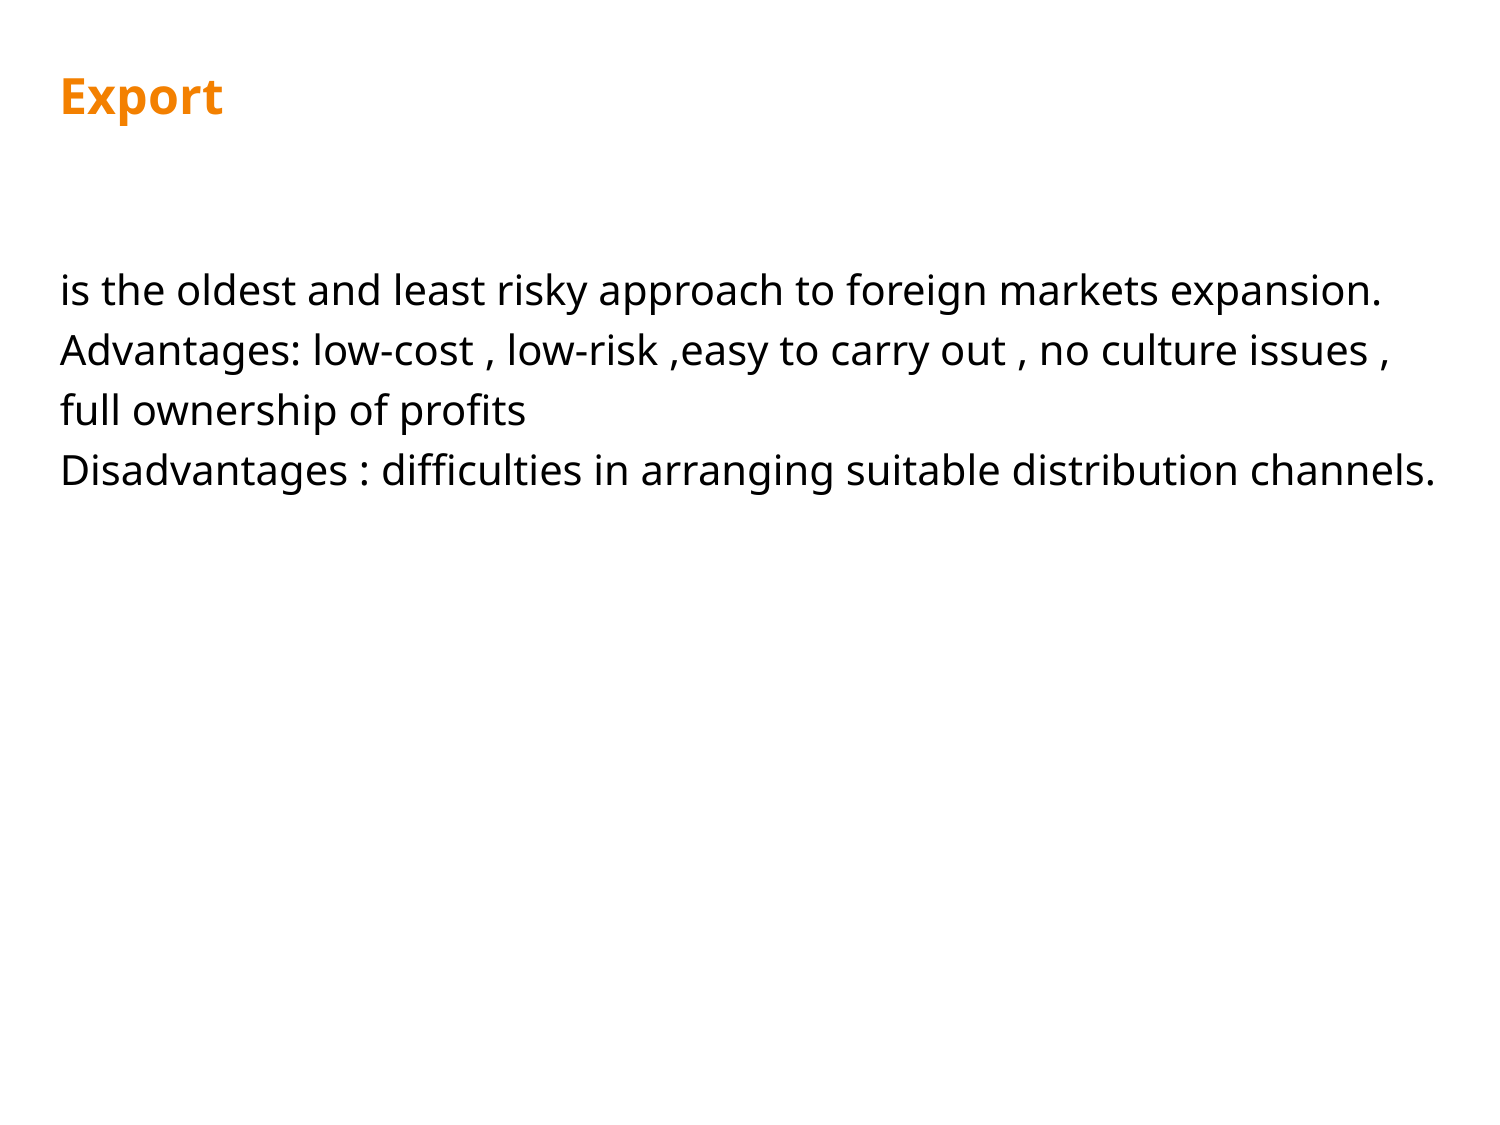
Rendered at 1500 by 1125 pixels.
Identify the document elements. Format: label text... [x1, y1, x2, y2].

list is the oldest and least risky approach to foreign markets expansion. Advantages: low-cost , low-risk ,easy to carry out , no culture issues , full ownership of profits Disadvantages : difficulties in arranging suitable distribution channels. [59, 253, 1440, 1125]
title Export [59, 64, 1440, 253]
